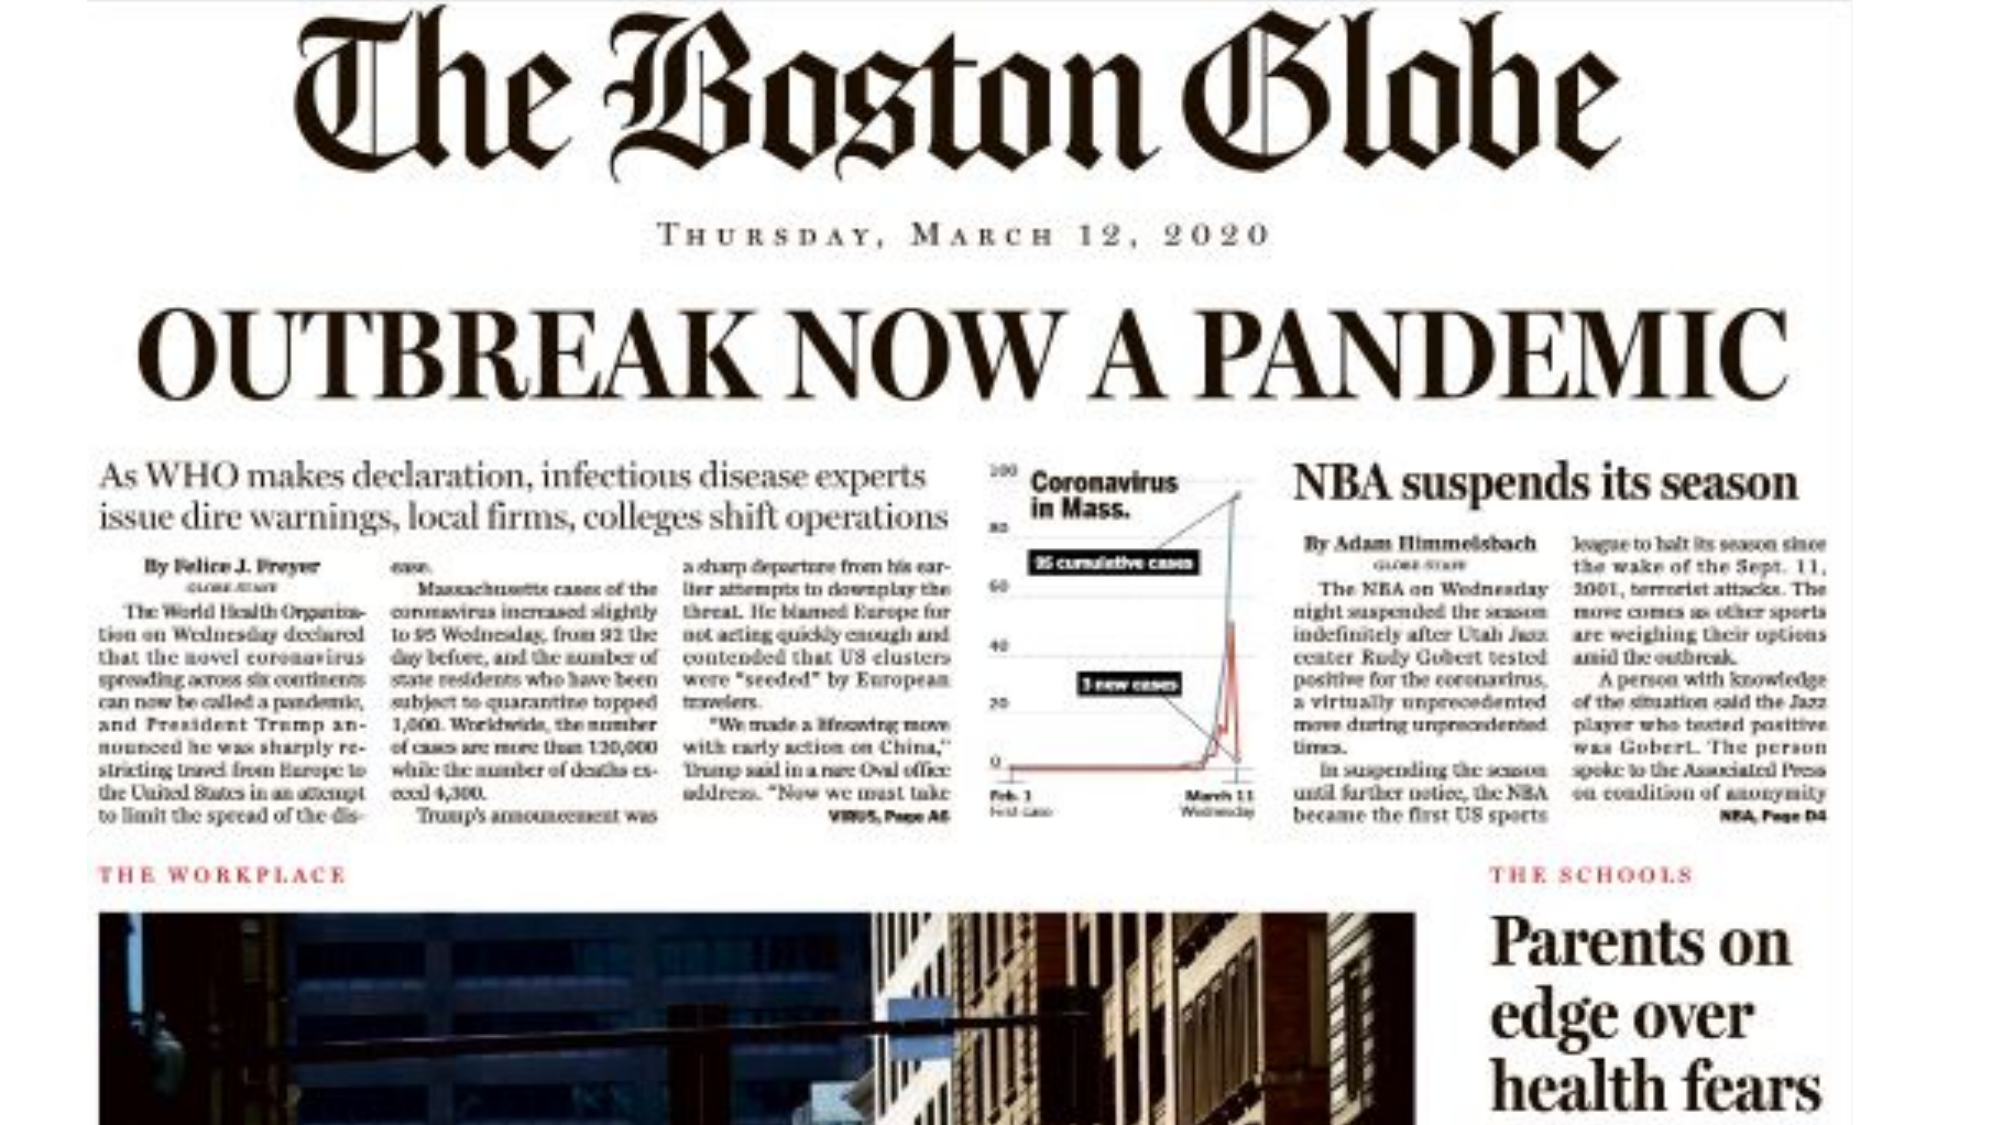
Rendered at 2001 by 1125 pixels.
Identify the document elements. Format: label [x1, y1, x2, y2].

picture [86, 0, 1853, 1125]
